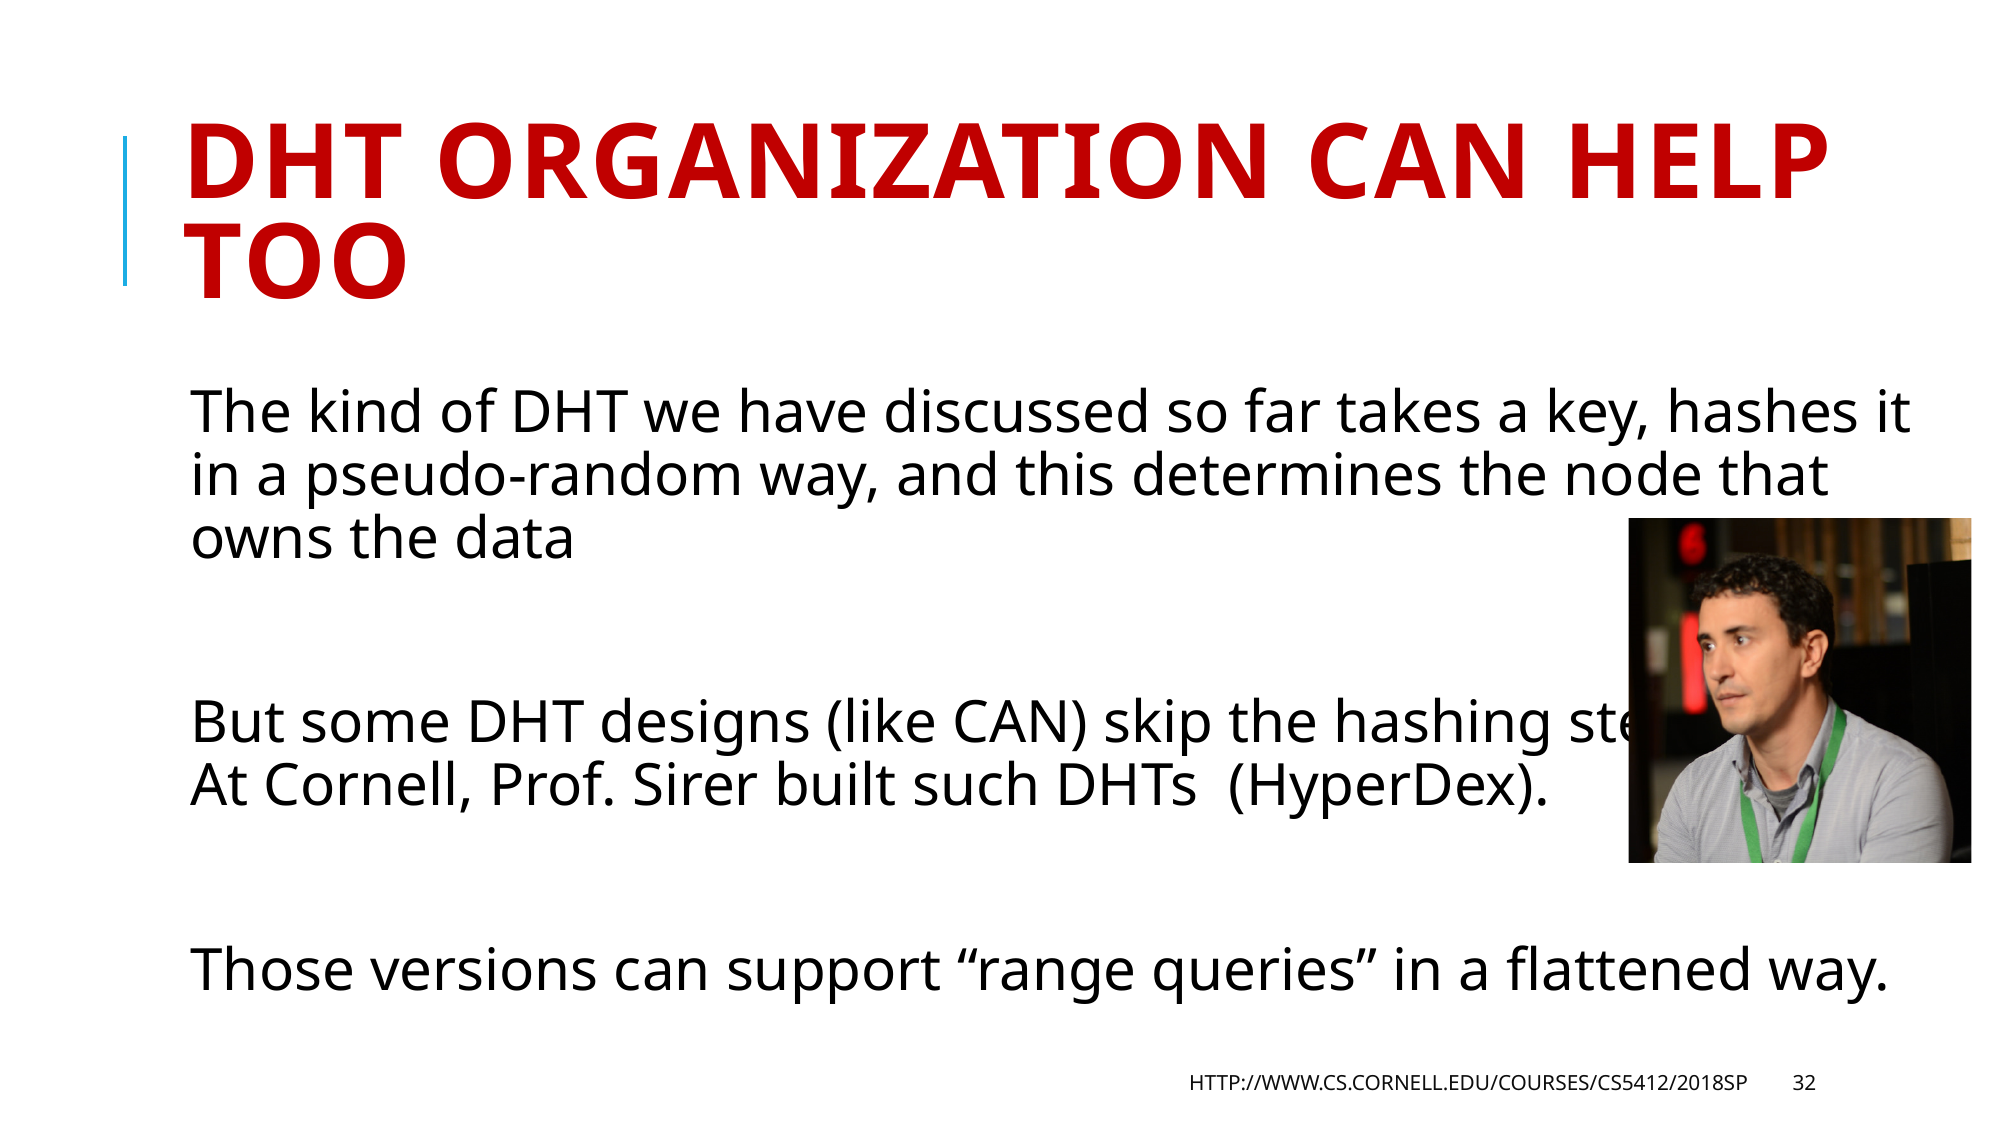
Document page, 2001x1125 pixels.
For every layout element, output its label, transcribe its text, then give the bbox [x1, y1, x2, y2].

footer http://www.cs.cornell.edu/courses/cs5412/2018sp [794, 1061, 1763, 1107]
slide_number 32 [1777, 1061, 1938, 1107]
title DHT organization can help too [168, 96, 1938, 342]
picture [1628, 518, 1972, 872]
list The kind of DHT we have discussed so far takes a key, hashes it in a pseudo-random way, and this determines the node that owns the data But some DHT designs (like CAN) skip the hashing step. At Cornell, Prof. Sirer built such DHTs (HyperDex). Those versions can support “range queries” in a flattened way. [168, 375, 1938, 1035]
